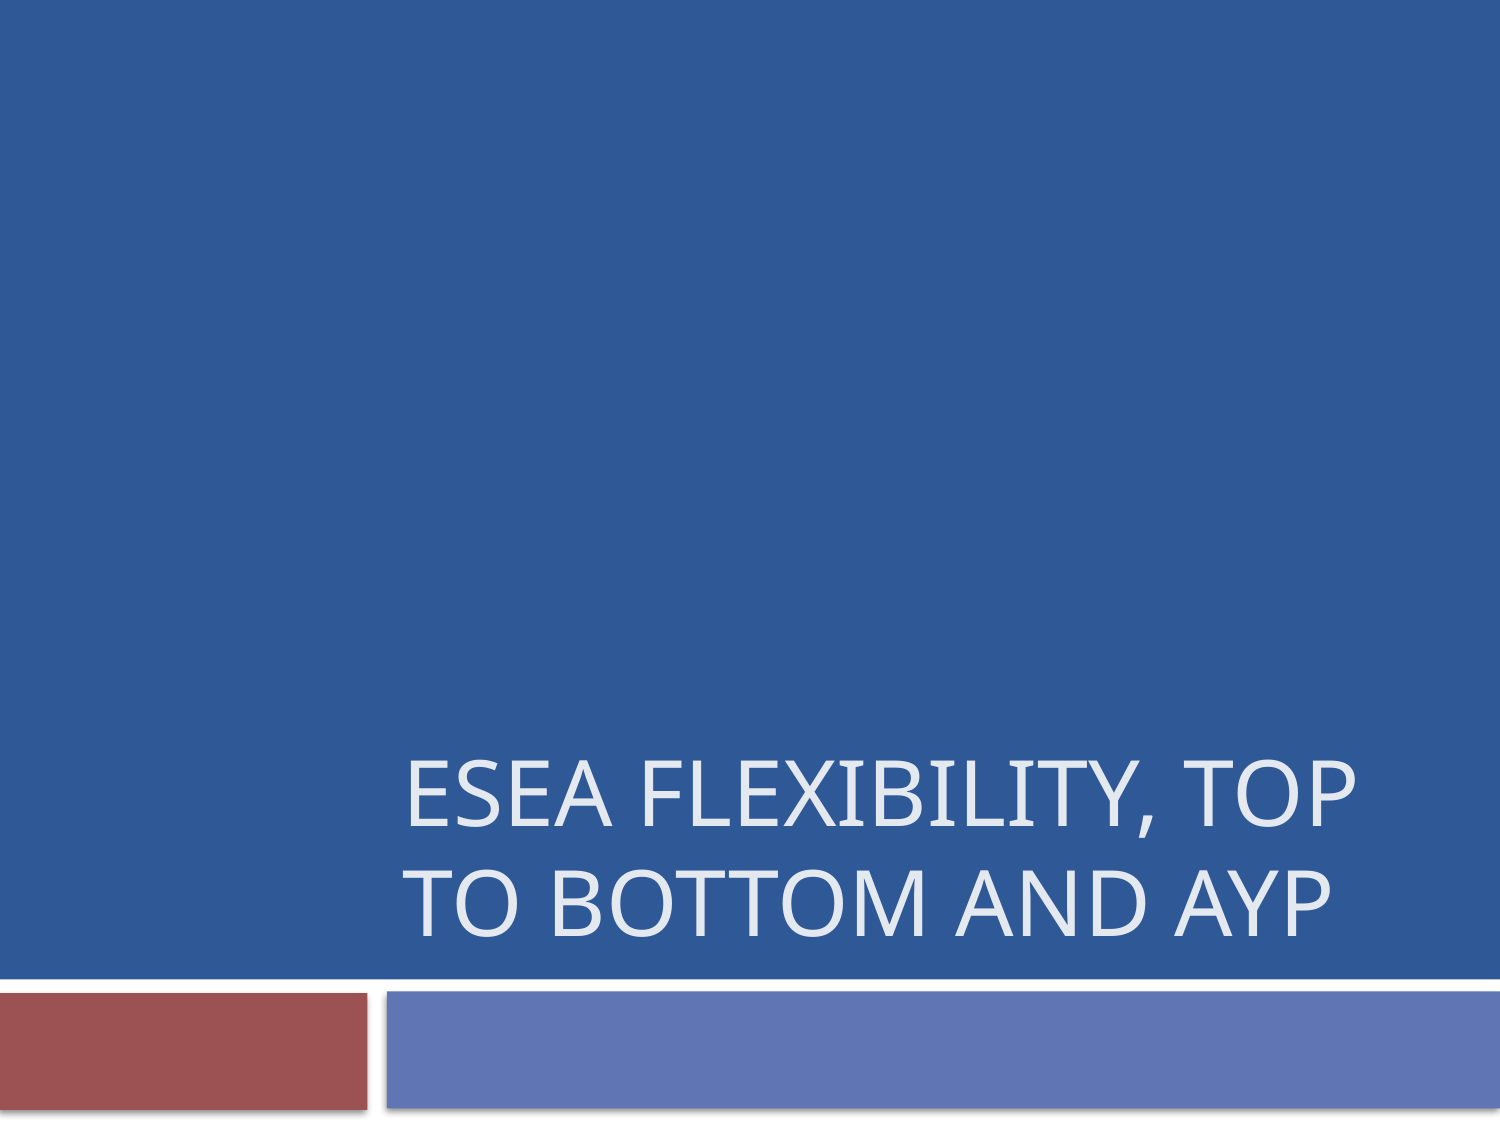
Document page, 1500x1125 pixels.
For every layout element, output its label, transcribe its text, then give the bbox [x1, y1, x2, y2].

title ESEA Flexibility, top to bottom and ayp [387, 662, 1450, 963]
